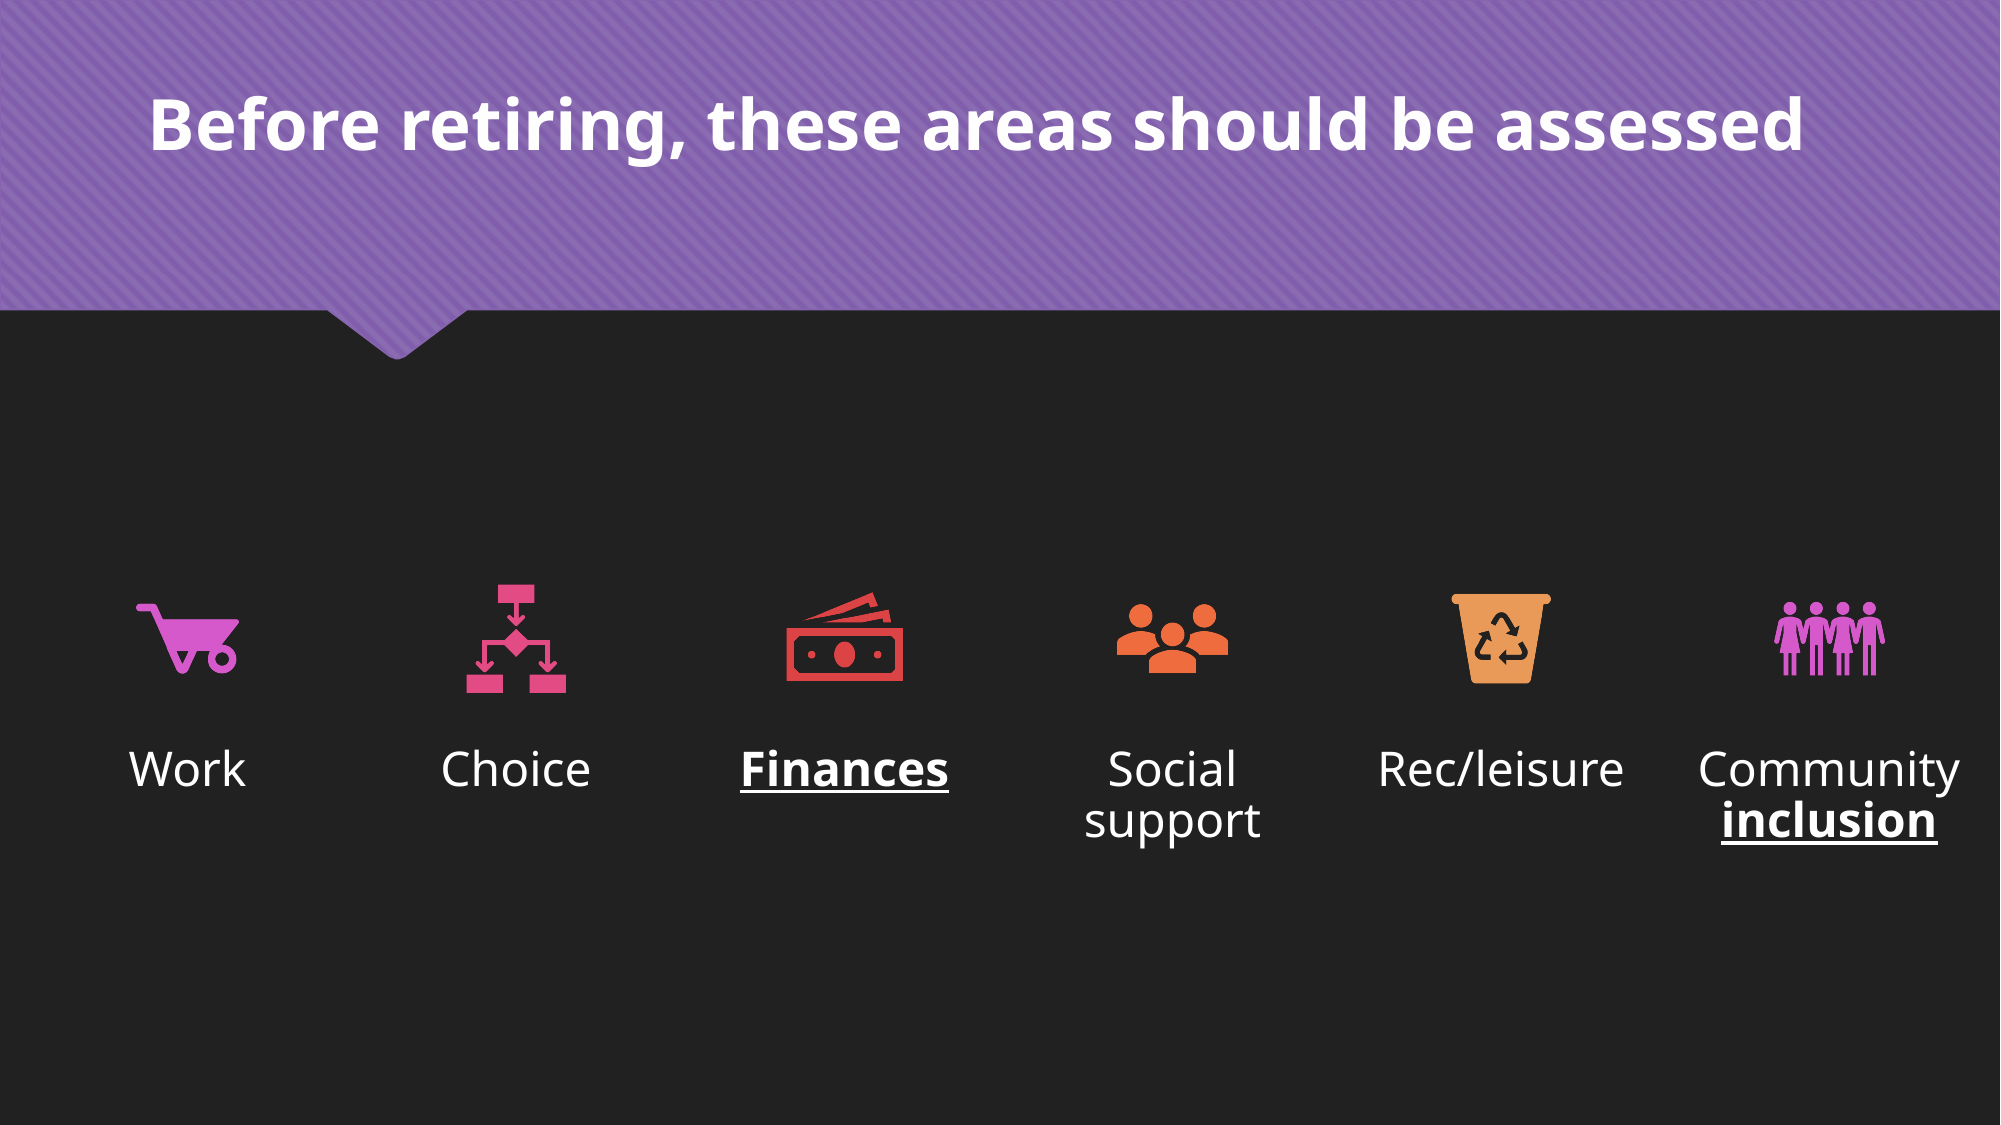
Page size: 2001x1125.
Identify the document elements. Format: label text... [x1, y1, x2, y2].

text_box Before retiring, these areas should be assessed [132, 73, 1868, 233]
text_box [47, 358, 1970, 1075]
text_box [0, 0, 2000, 358]
